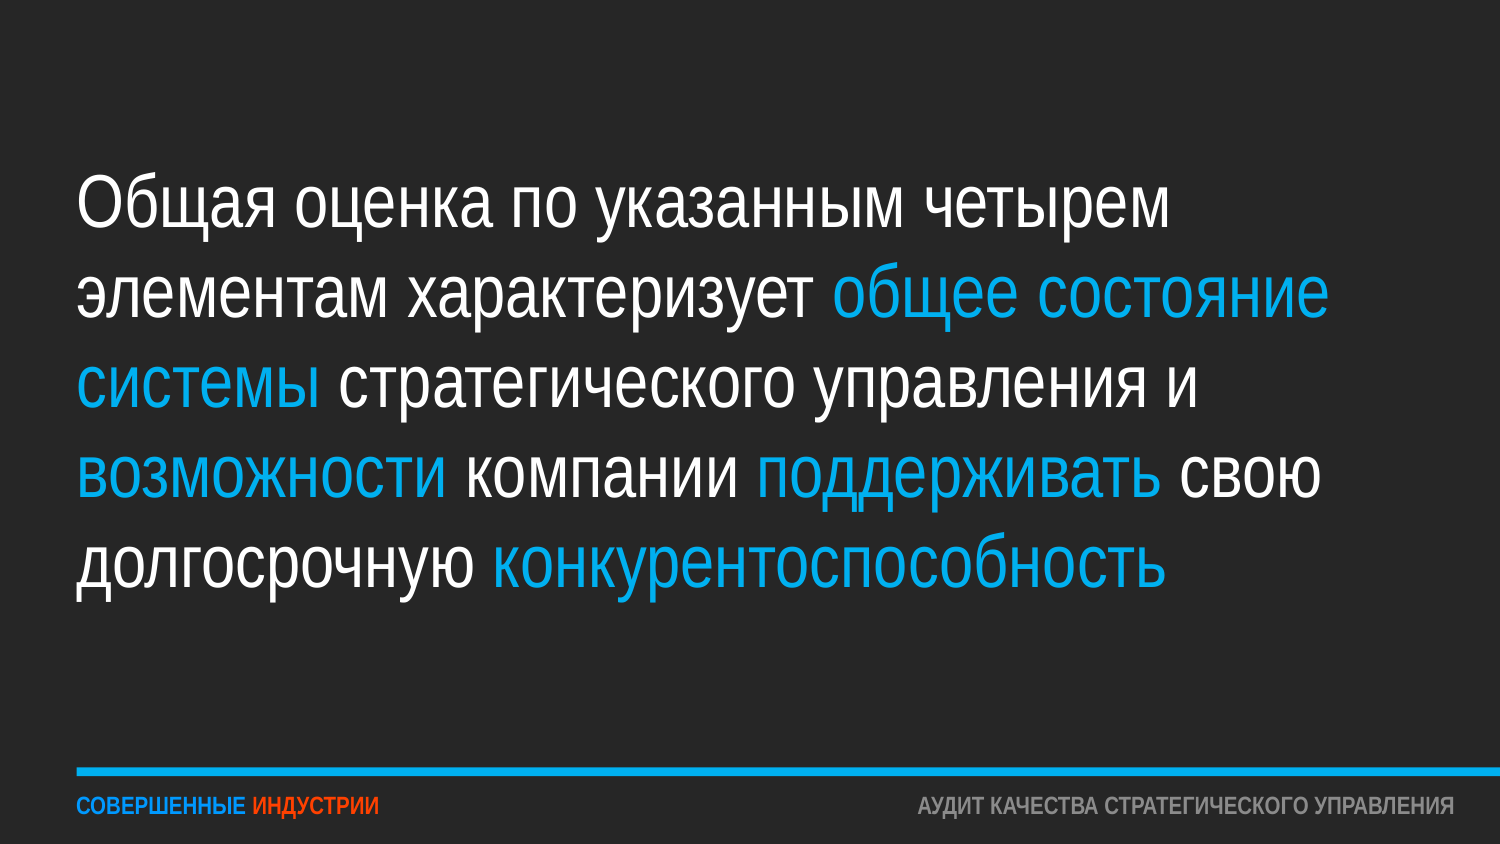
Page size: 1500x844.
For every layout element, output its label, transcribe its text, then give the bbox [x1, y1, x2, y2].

footer АУДИТ КАЧЕСТВА СТРАТЕГИЧЕСКОГО УПРАВЛЕНИЯ [738, 782, 1471, 827]
title Общая оценка по указанным четырем элементам характеризует общее состояние системы стратегического управления и возможности компании поддерживать свою долгосрочную конкурентоспособность [61, 94, 1500, 662]
slide_number СОВЕРШЕННЫЕ ИНДУСТРИИ [61, 782, 416, 827]
